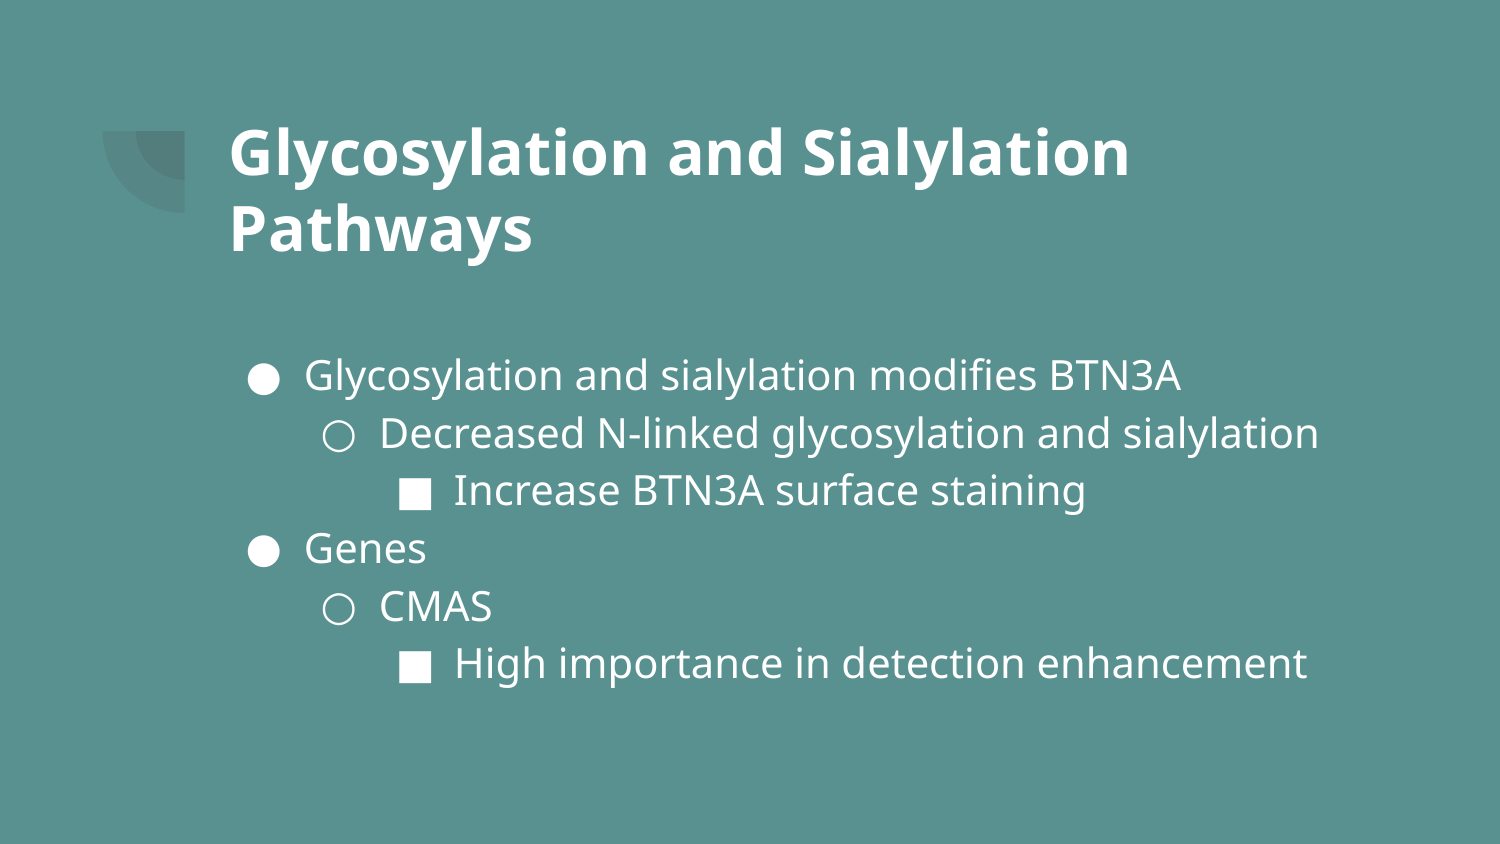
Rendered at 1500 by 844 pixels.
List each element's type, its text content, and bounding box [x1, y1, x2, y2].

list Glycosylation and sialylation modifies BTN3A Decreased N-linked glycosylation and sialylation Increase BTN3A surface staining Genes CMAS High importance in detection enhancement [213, 326, 1368, 744]
title Glycosylation and Sialylation Pathways [213, 98, 1368, 263]
